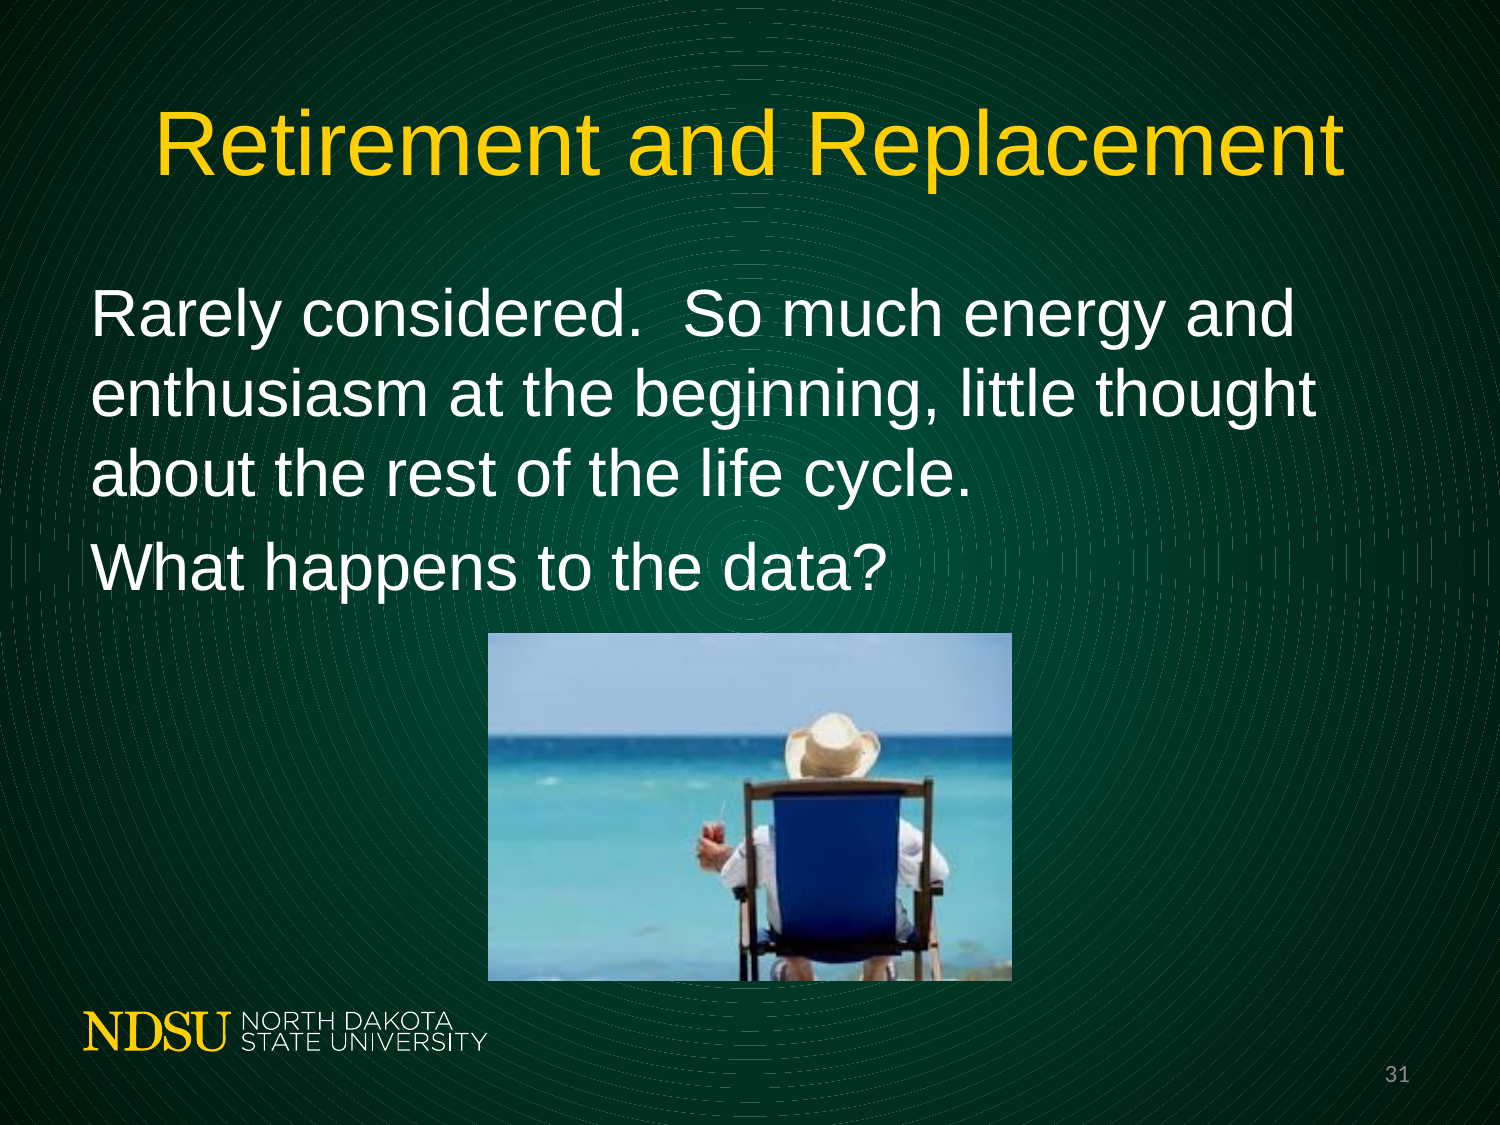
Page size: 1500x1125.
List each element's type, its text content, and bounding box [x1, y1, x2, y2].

title Retirement and Replacement [75, 45, 1425, 233]
picture [488, 633, 1012, 981]
slide_number 31 [1074, 1042, 1425, 1103]
list Rarely considered. So much energy and enthusiasm at the beginning, little thought about the rest of the life cycle. What happens to the data? [75, 262, 1425, 1005]
